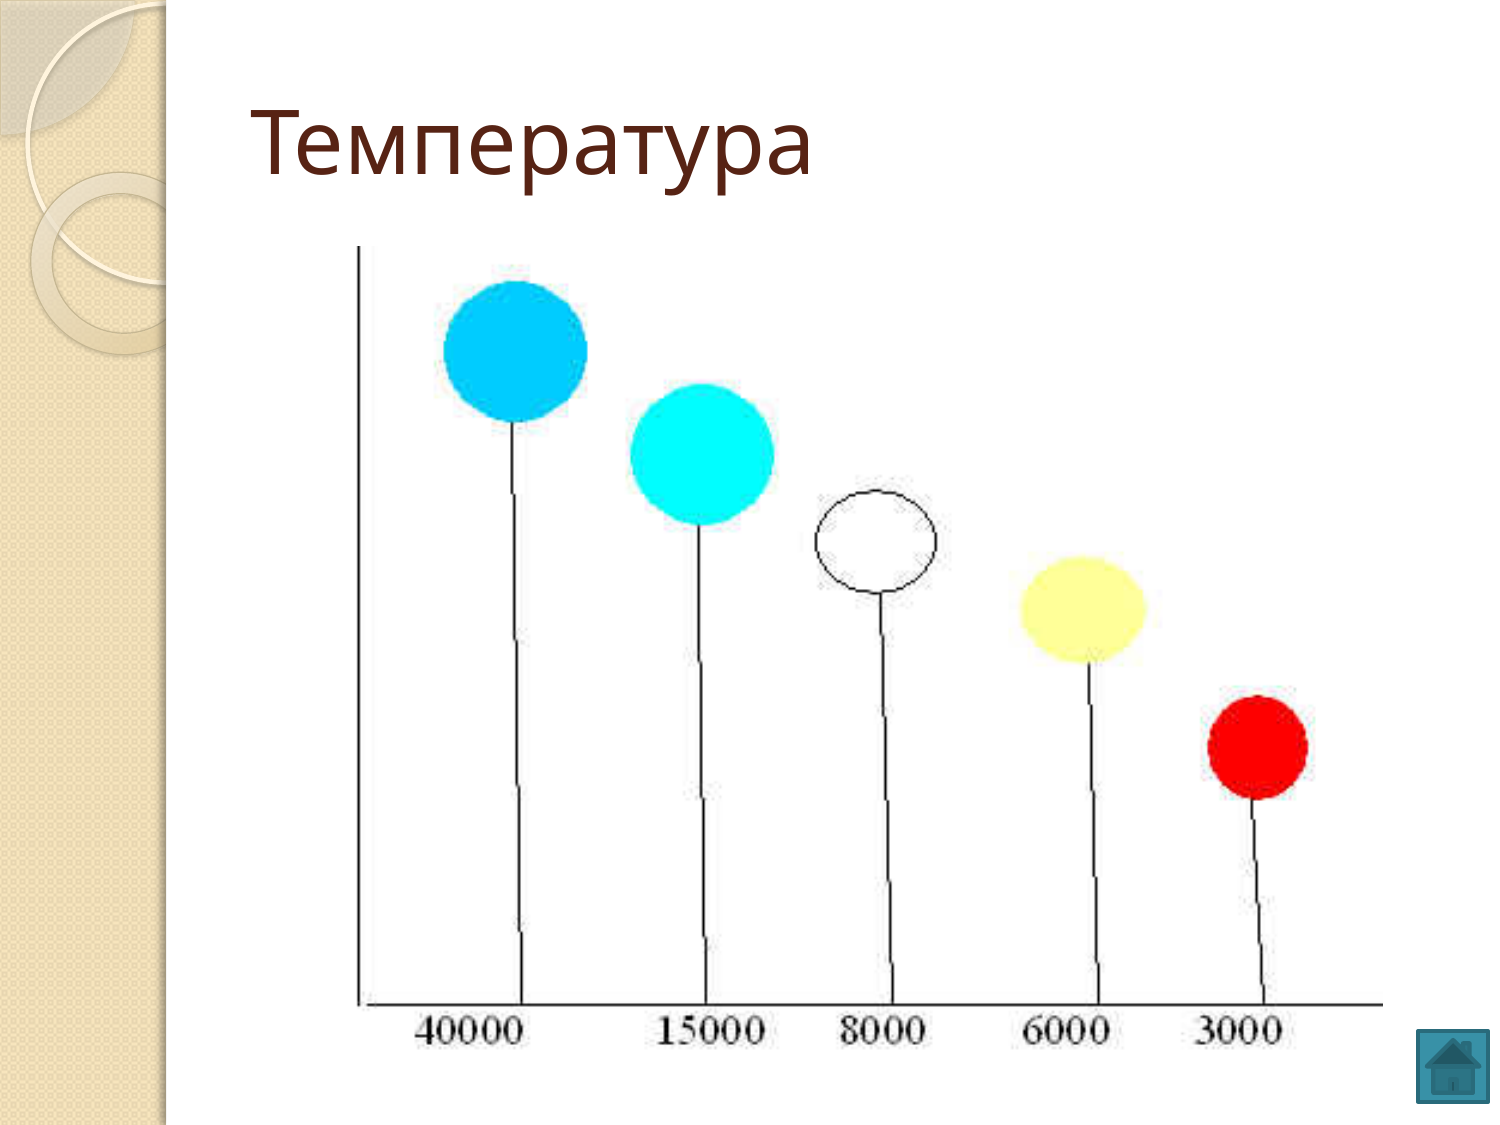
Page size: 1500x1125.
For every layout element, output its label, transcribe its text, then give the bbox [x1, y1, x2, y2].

picture [339, 245, 1384, 1058]
title Температура [235, 45, 1466, 233]
text_box [1416, 1029, 1490, 1104]
